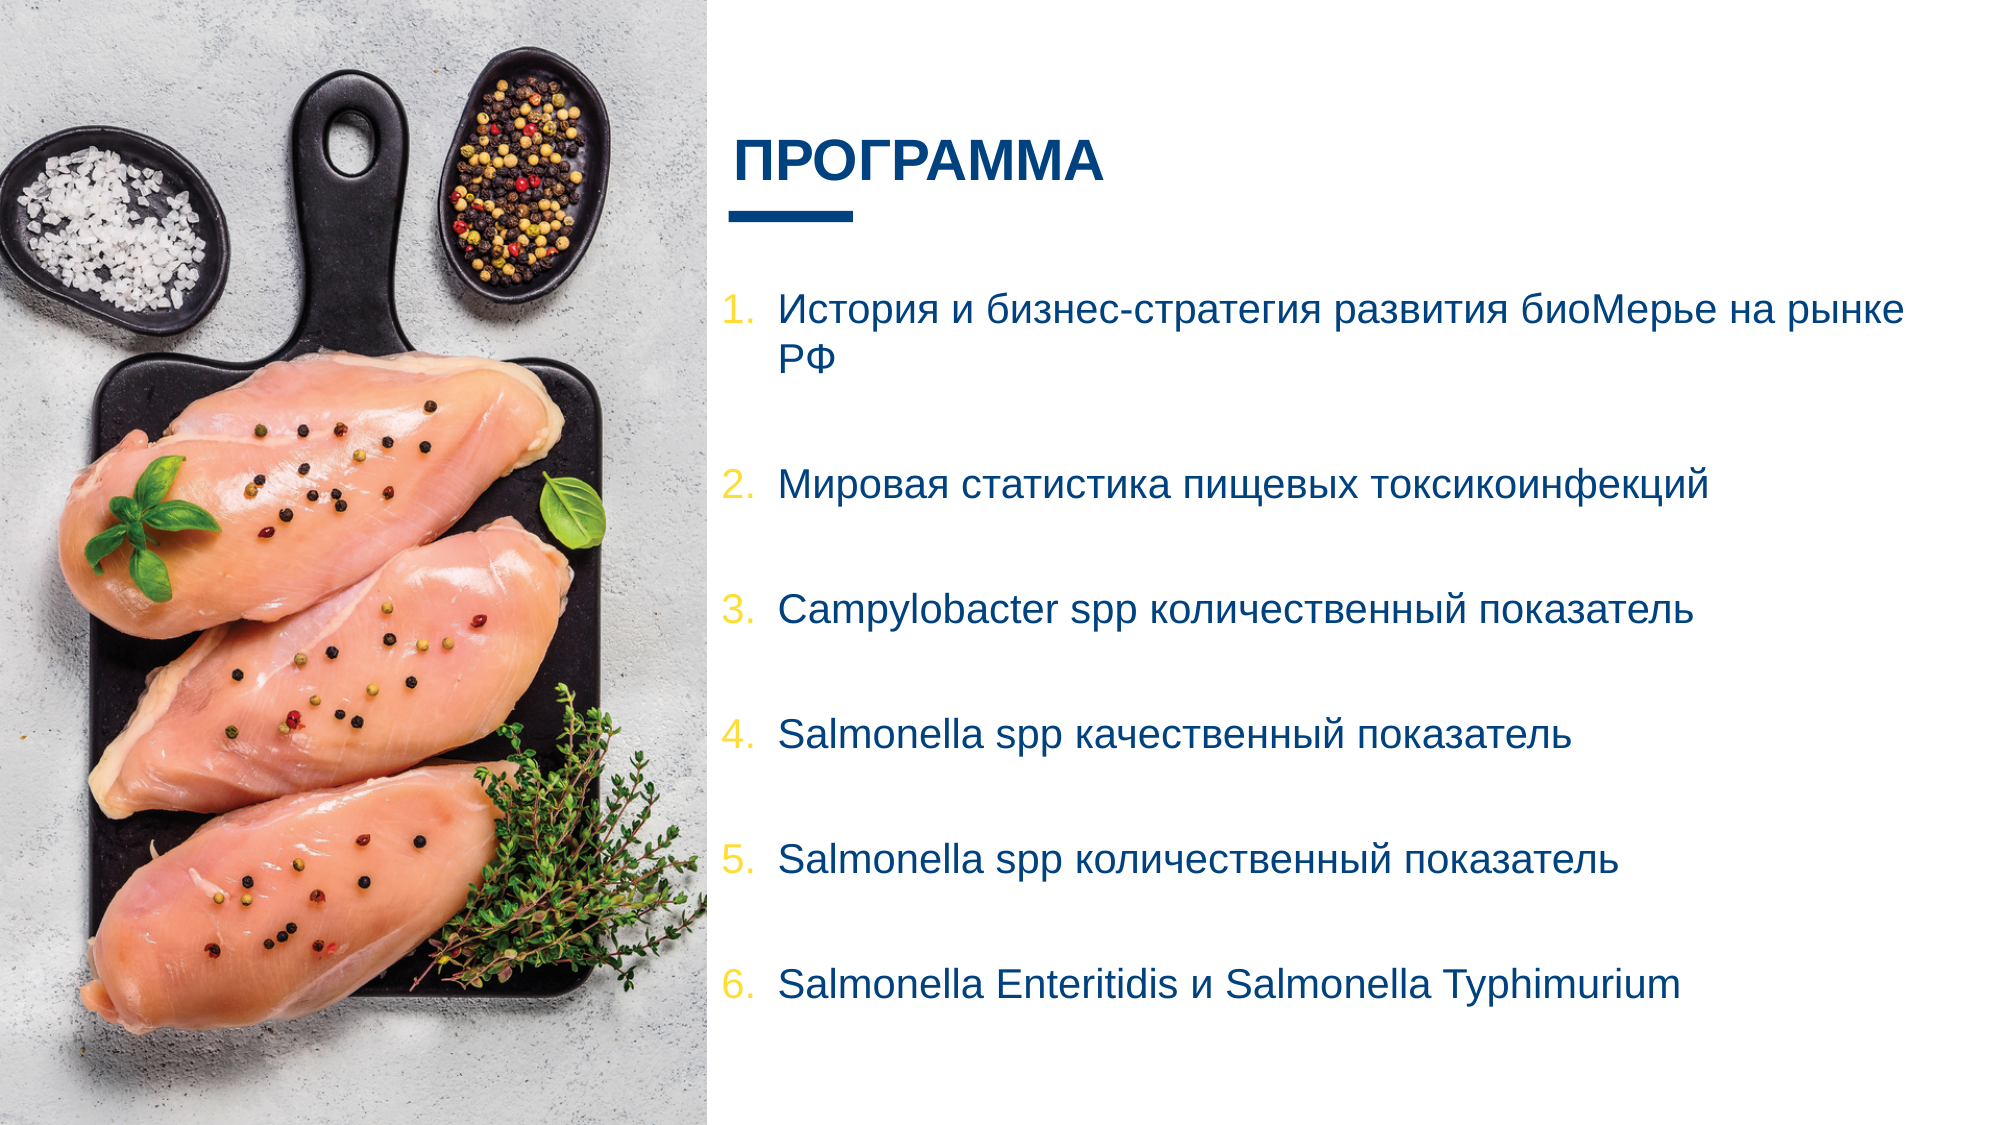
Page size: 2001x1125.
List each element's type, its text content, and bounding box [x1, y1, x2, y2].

picture [0, 0, 707, 1125]
list История и бизнес-стратегия развития биоМерье на рынке РФ Мировая статистика пищевых токсикоинфекций Campylobacter spp количественный показатель Salmonella spp качественный показатель Salmonella spp количественный показатель Salmonella Enteritidis и Salmonella Typhimurium [707, 165, 1949, 1075]
